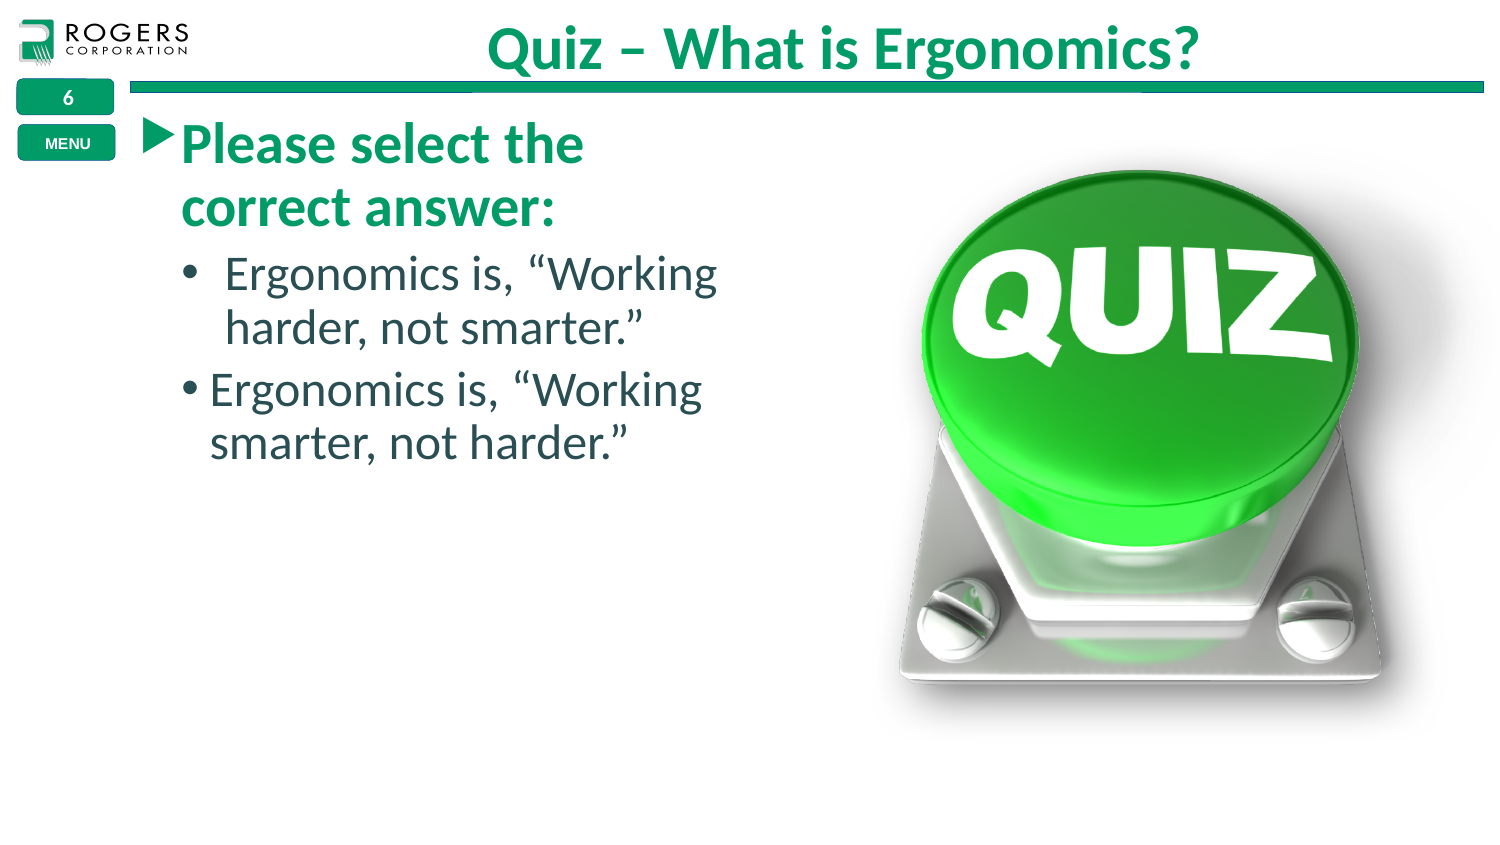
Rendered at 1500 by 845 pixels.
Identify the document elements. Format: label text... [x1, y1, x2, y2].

picture [800, 121, 1480, 791]
list Please select the correct answer: Ergonomics is, “Working harder, not smarter.” Ergonomics is, “Working smarter, not harder.” [124, 106, 783, 823]
picture [13, 13, 194, 73]
list Quiz – What is Ergonomics? [210, 0, 1480, 69]
